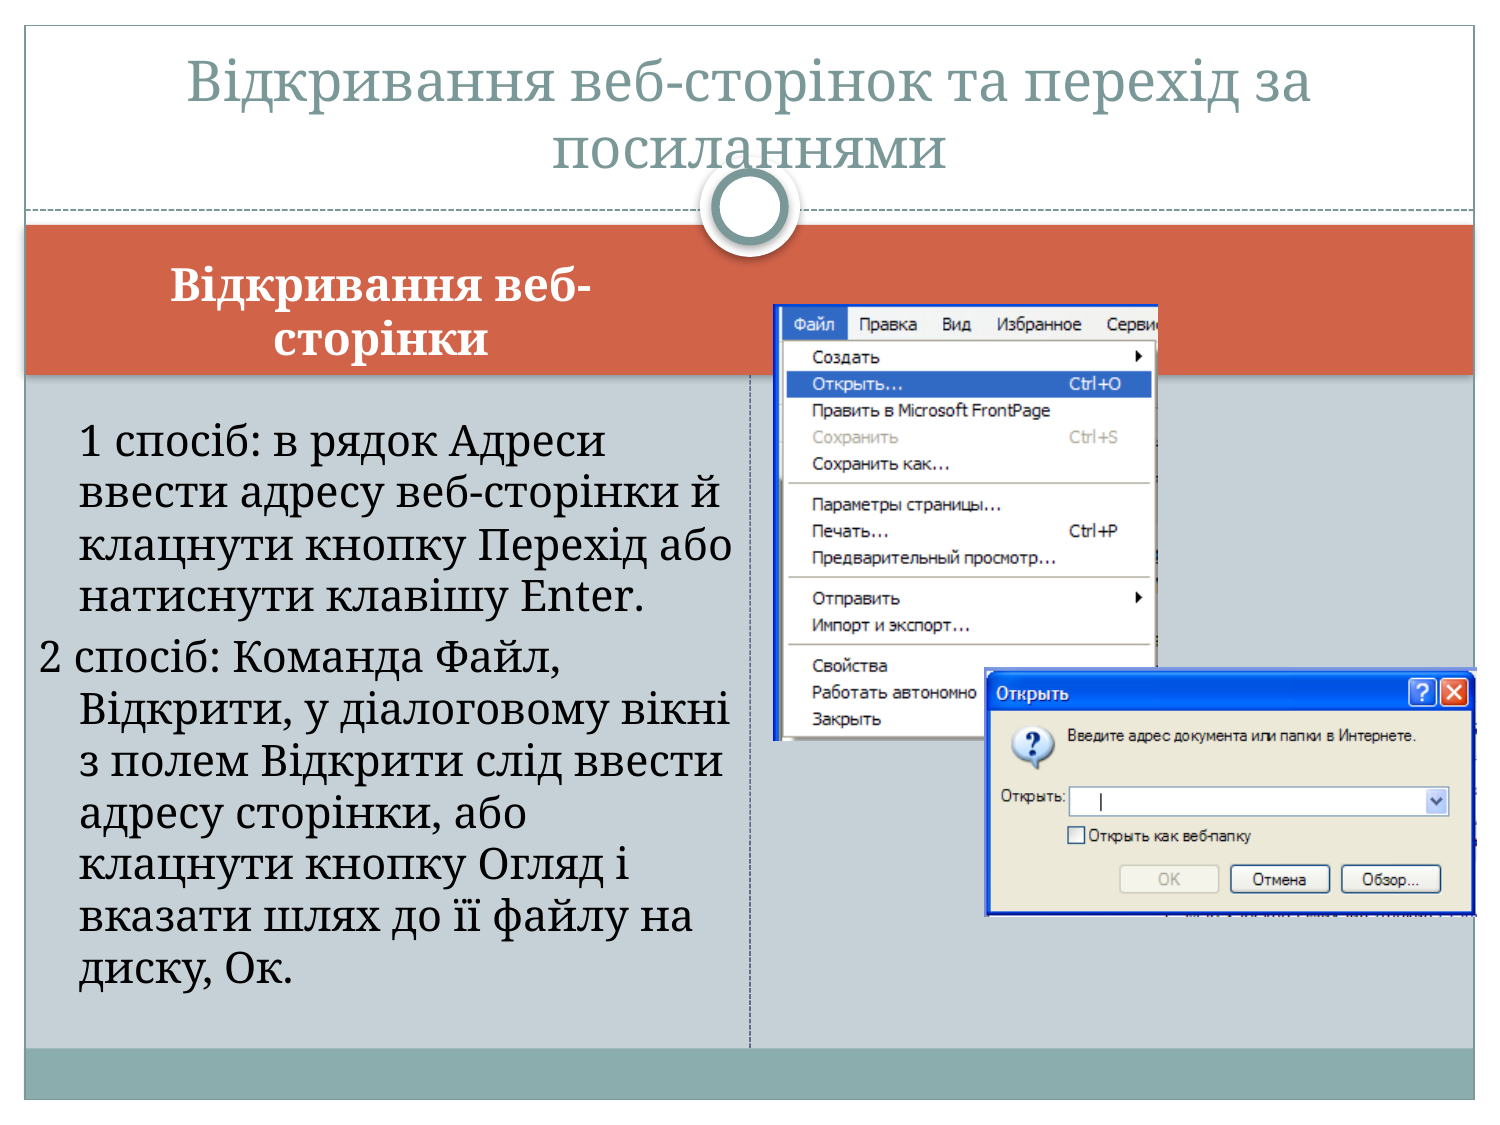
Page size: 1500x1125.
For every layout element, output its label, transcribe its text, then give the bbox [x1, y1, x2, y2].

picture [773, 304, 1159, 741]
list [984, 667, 1477, 917]
list 1 спосіб: в рядок Адреси ввести адресу веб-сторінки й клацнути кнопку Перехід або натиснути клавішу Enter. 2 спосіб: Команда Файл, Відкрити, у діалоговому вікні з полем Відкрити слід ввести адресу сторінки, або клацнути кнопку Огляд і вказати шлях до її файлу на диску, Ок. [23, 405, 750, 1032]
title Відкривання веб-сторінок та перехід за посиланнями [23, 37, 1477, 188]
list Відкривання веб-сторінки [48, 249, 714, 371]
